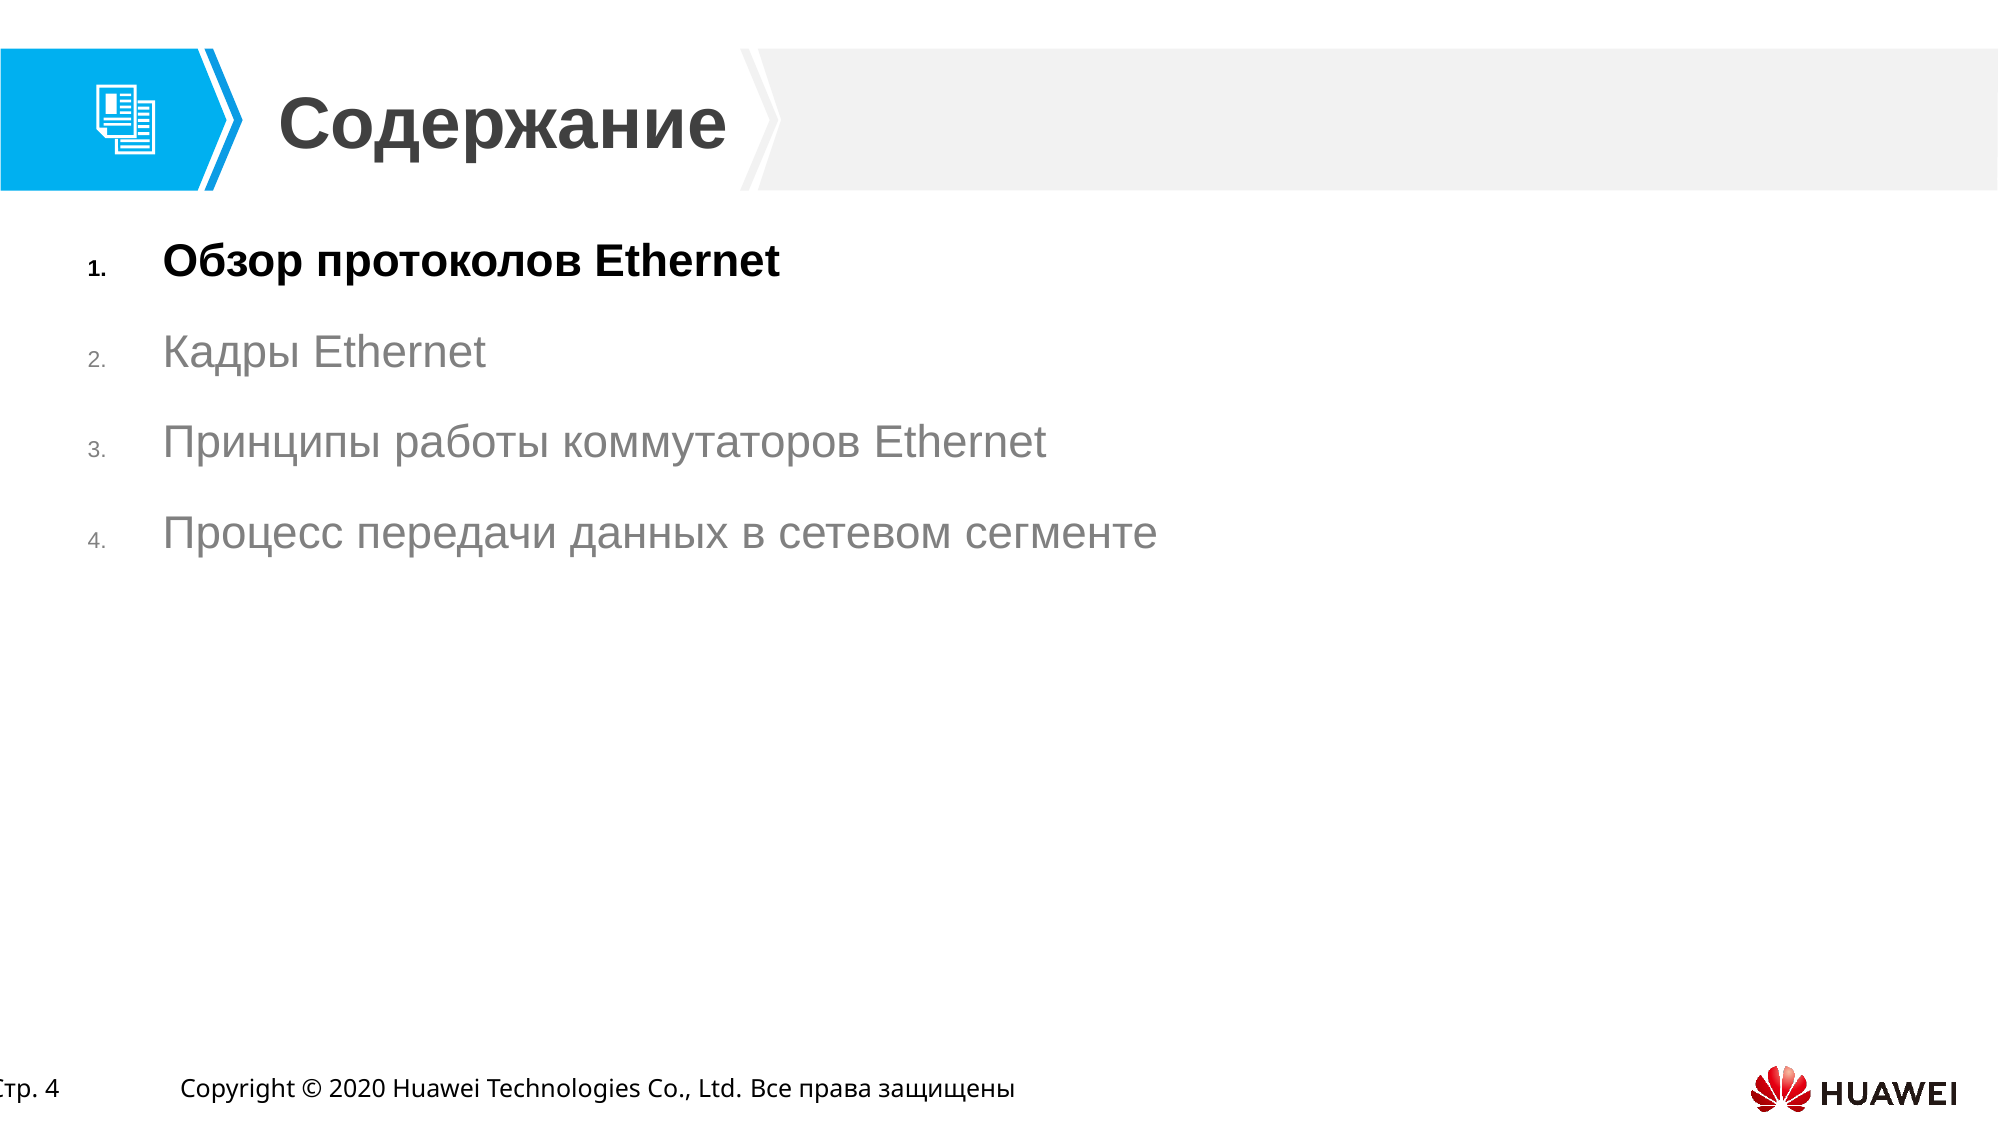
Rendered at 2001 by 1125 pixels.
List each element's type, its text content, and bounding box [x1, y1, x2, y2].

list Обзор протоколов Ethernet Кадры Ethernet Принципы работы коммутаторов Ethernet Процесс передачи данных в сетевом сегменте [74, 202, 1930, 971]
picture [1751, 1066, 1956, 1112]
